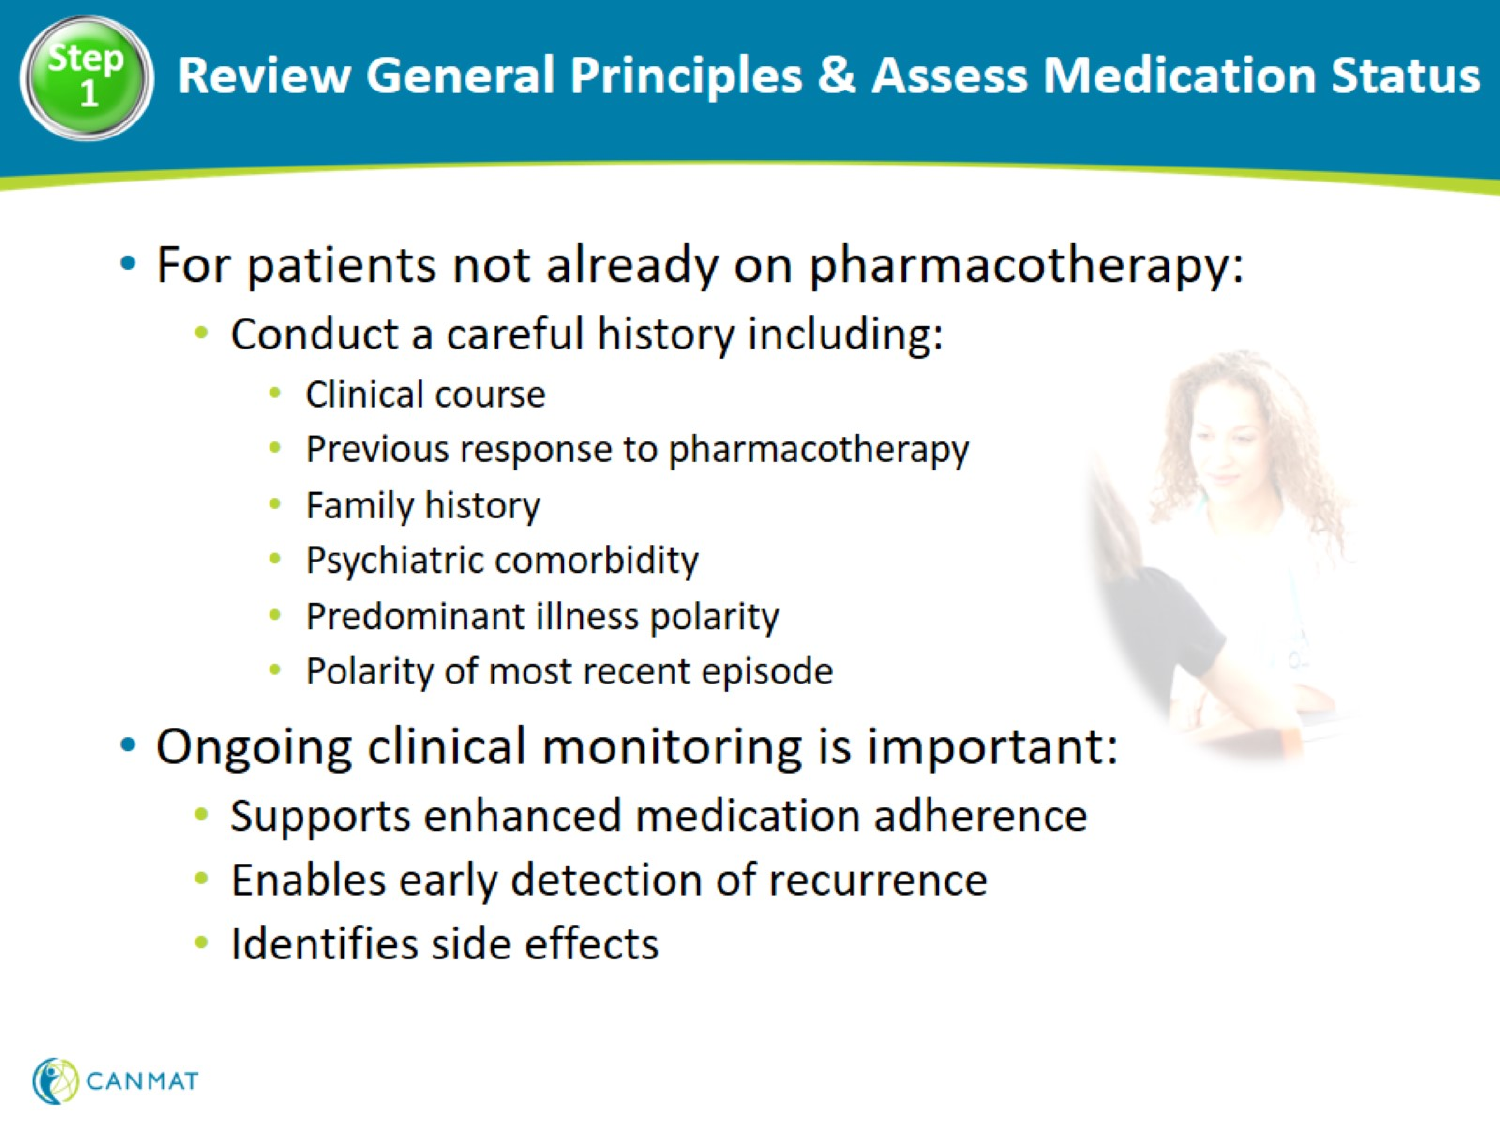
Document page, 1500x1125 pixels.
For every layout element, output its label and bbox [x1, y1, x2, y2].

picture [782, 66, 803, 93]
picture [1245, 66, 1254, 93]
picture [752, 66, 779, 93]
picture [1359, 60, 1405, 93]
picture [740, 53, 749, 93]
picture [668, 66, 690, 93]
picture [310, 66, 352, 93]
picture [211, 66, 237, 93]
picture [819, 55, 857, 93]
picture [180, 57, 209, 93]
picture [1460, 66, 1481, 93]
picture [1245, 55, 1253, 63]
picture [0, 160, 1500, 1125]
picture [984, 66, 1005, 93]
picture [1046, 57, 1090, 93]
picture [624, 55, 633, 93]
picture [1221, 60, 1242, 93]
picture [872, 57, 929, 93]
picture [466, 66, 492, 93]
picture [405, 66, 432, 93]
picture [1007, 66, 1029, 93]
picture [1290, 66, 1316, 93]
picture [694, 66, 703, 93]
picture [1258, 66, 1286, 93]
picture [19, 15, 155, 142]
picture [639, 66, 664, 93]
picture [1095, 66, 1121, 93]
picture [1408, 60, 1427, 93]
picture [1333, 57, 1358, 93]
picture [931, 66, 981, 93]
picture [1170, 66, 1219, 93]
picture [545, 54, 553, 93]
picture [1156, 55, 1166, 93]
picture [368, 57, 401, 93]
picture [1125, 54, 1152, 93]
picture [1430, 65, 1455, 93]
picture [694, 55, 703, 63]
picture [709, 66, 735, 103]
picture [496, 65, 539, 93]
picture [435, 65, 462, 93]
picture [603, 65, 621, 93]
picture [282, 65, 308, 93]
picture [572, 57, 599, 93]
picture [239, 55, 279, 93]
